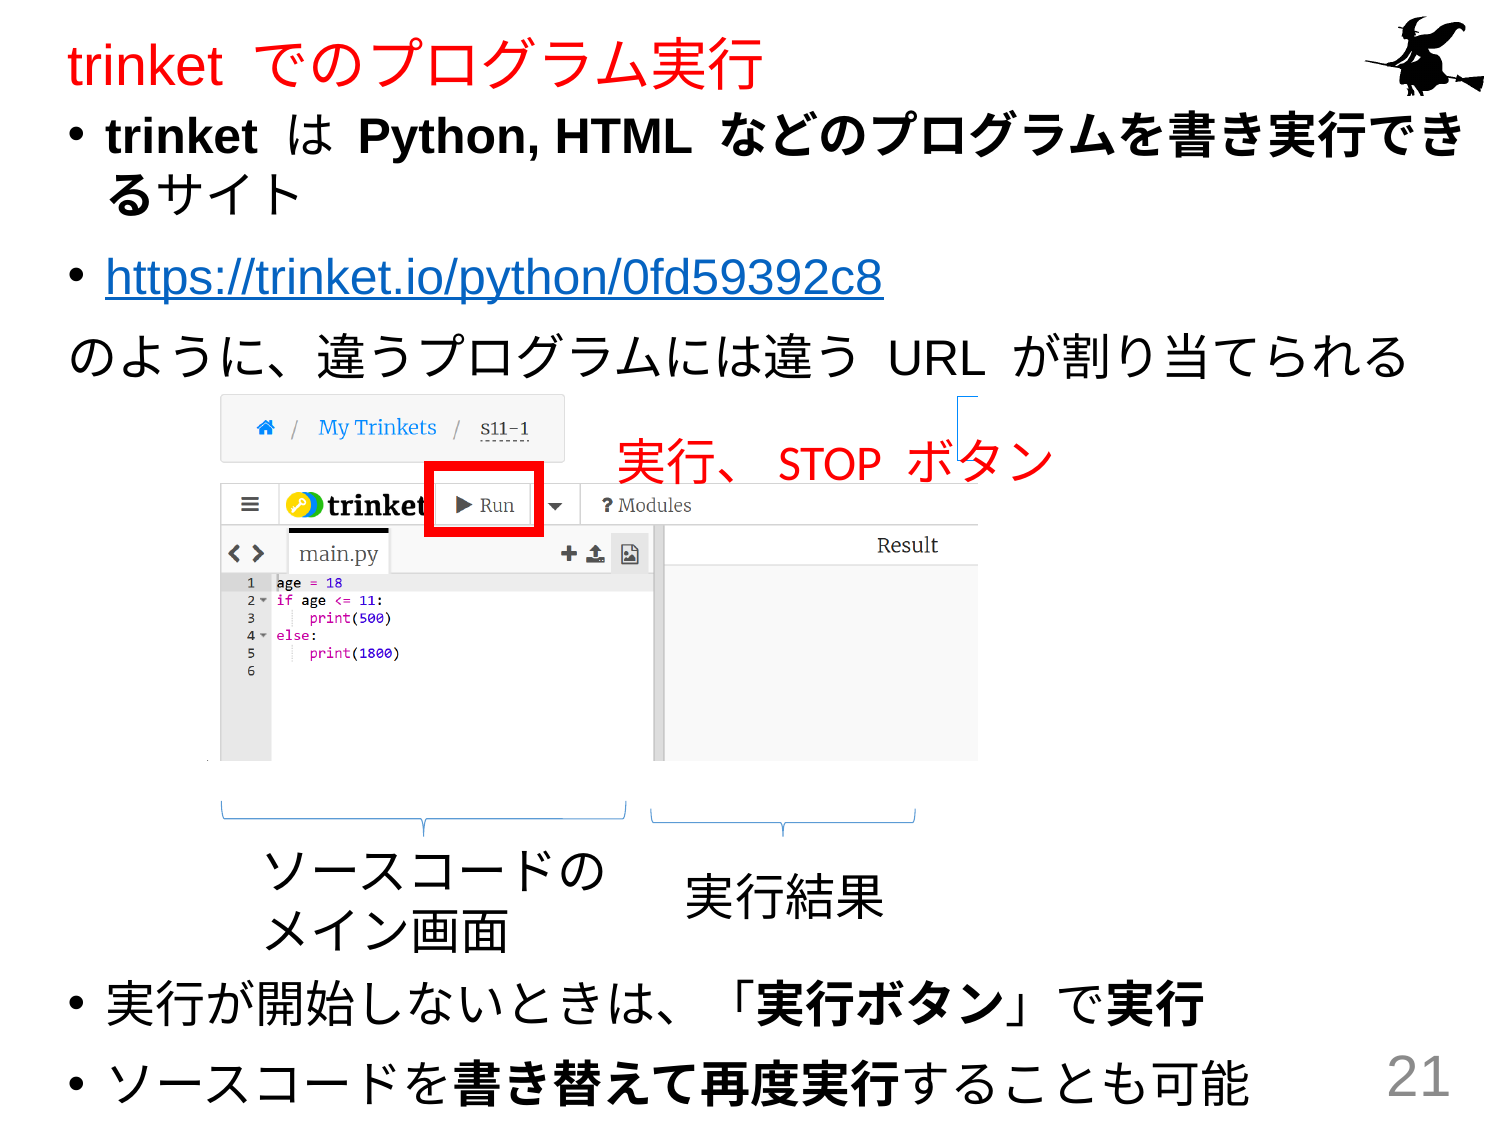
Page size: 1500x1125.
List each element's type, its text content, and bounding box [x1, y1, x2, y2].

text_box 実行結果 [670, 858, 900, 934]
text_box [220, 800, 627, 831]
text_box 実行、STOP ボタン [978, 423, 1071, 498]
title trinket でのプログラム実行 [52, 28, 1441, 106]
text_box [650, 808, 916, 837]
picture [203, 381, 978, 761]
picture [1362, 14, 1486, 96]
list trinket は Python, HTML などのプログラムを書き実行できるサイト https://trinket.io/python/0fd59392c8 のように、違うプログラムには違う URL が割り当てられる 実行が開始しないときは、「実行ボタン」で実行 ソースコードを書き替えて再度実行することも可能 [52, 96, 1500, 1117]
slide_number 21 [1129, 1042, 1467, 1103]
text_box ソースコードの メイン画面 [245, 831, 623, 967]
